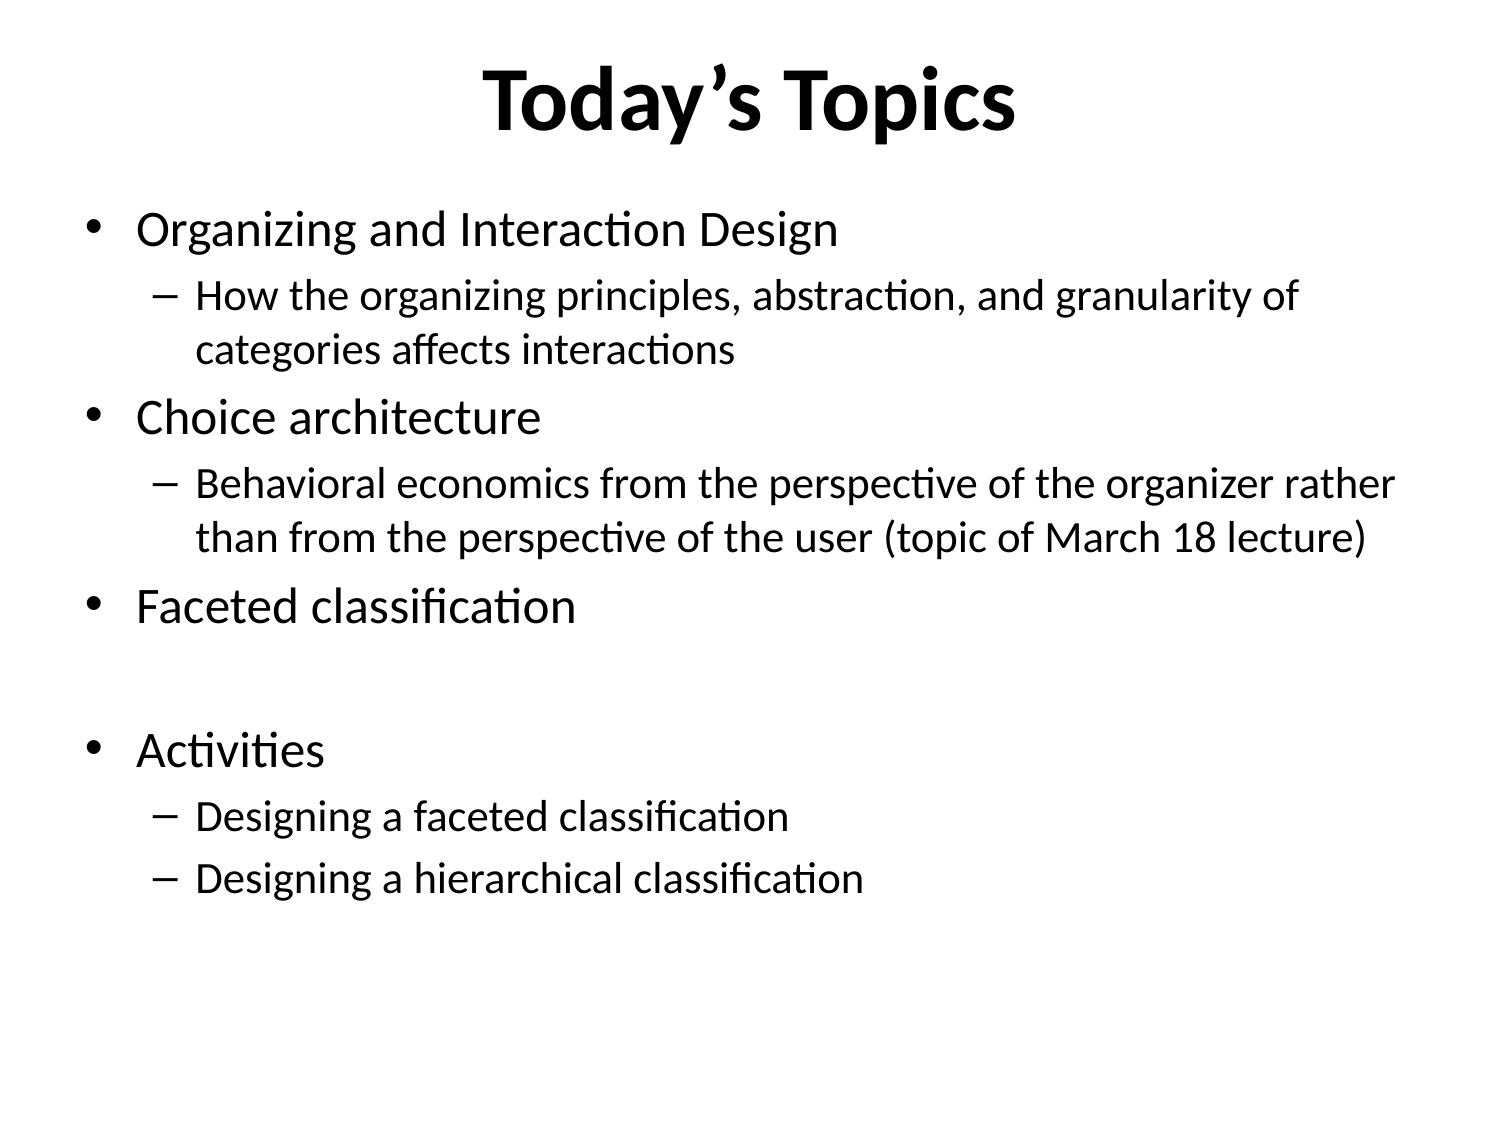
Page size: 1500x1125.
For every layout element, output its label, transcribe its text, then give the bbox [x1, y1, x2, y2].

title Today’s Topics [75, 0, 1425, 188]
list Organizing and Interaction Design How the organizing principles, abstraction, and granularity of categories affects interactions Choice architecture Behavioral economics from the perspective of the organizer rather than from the perspective of the user (topic of March 18 lecture) Faceted classification Activities Designing a faceted classification Designing a hierarchical classification [69, 187, 1420, 930]
